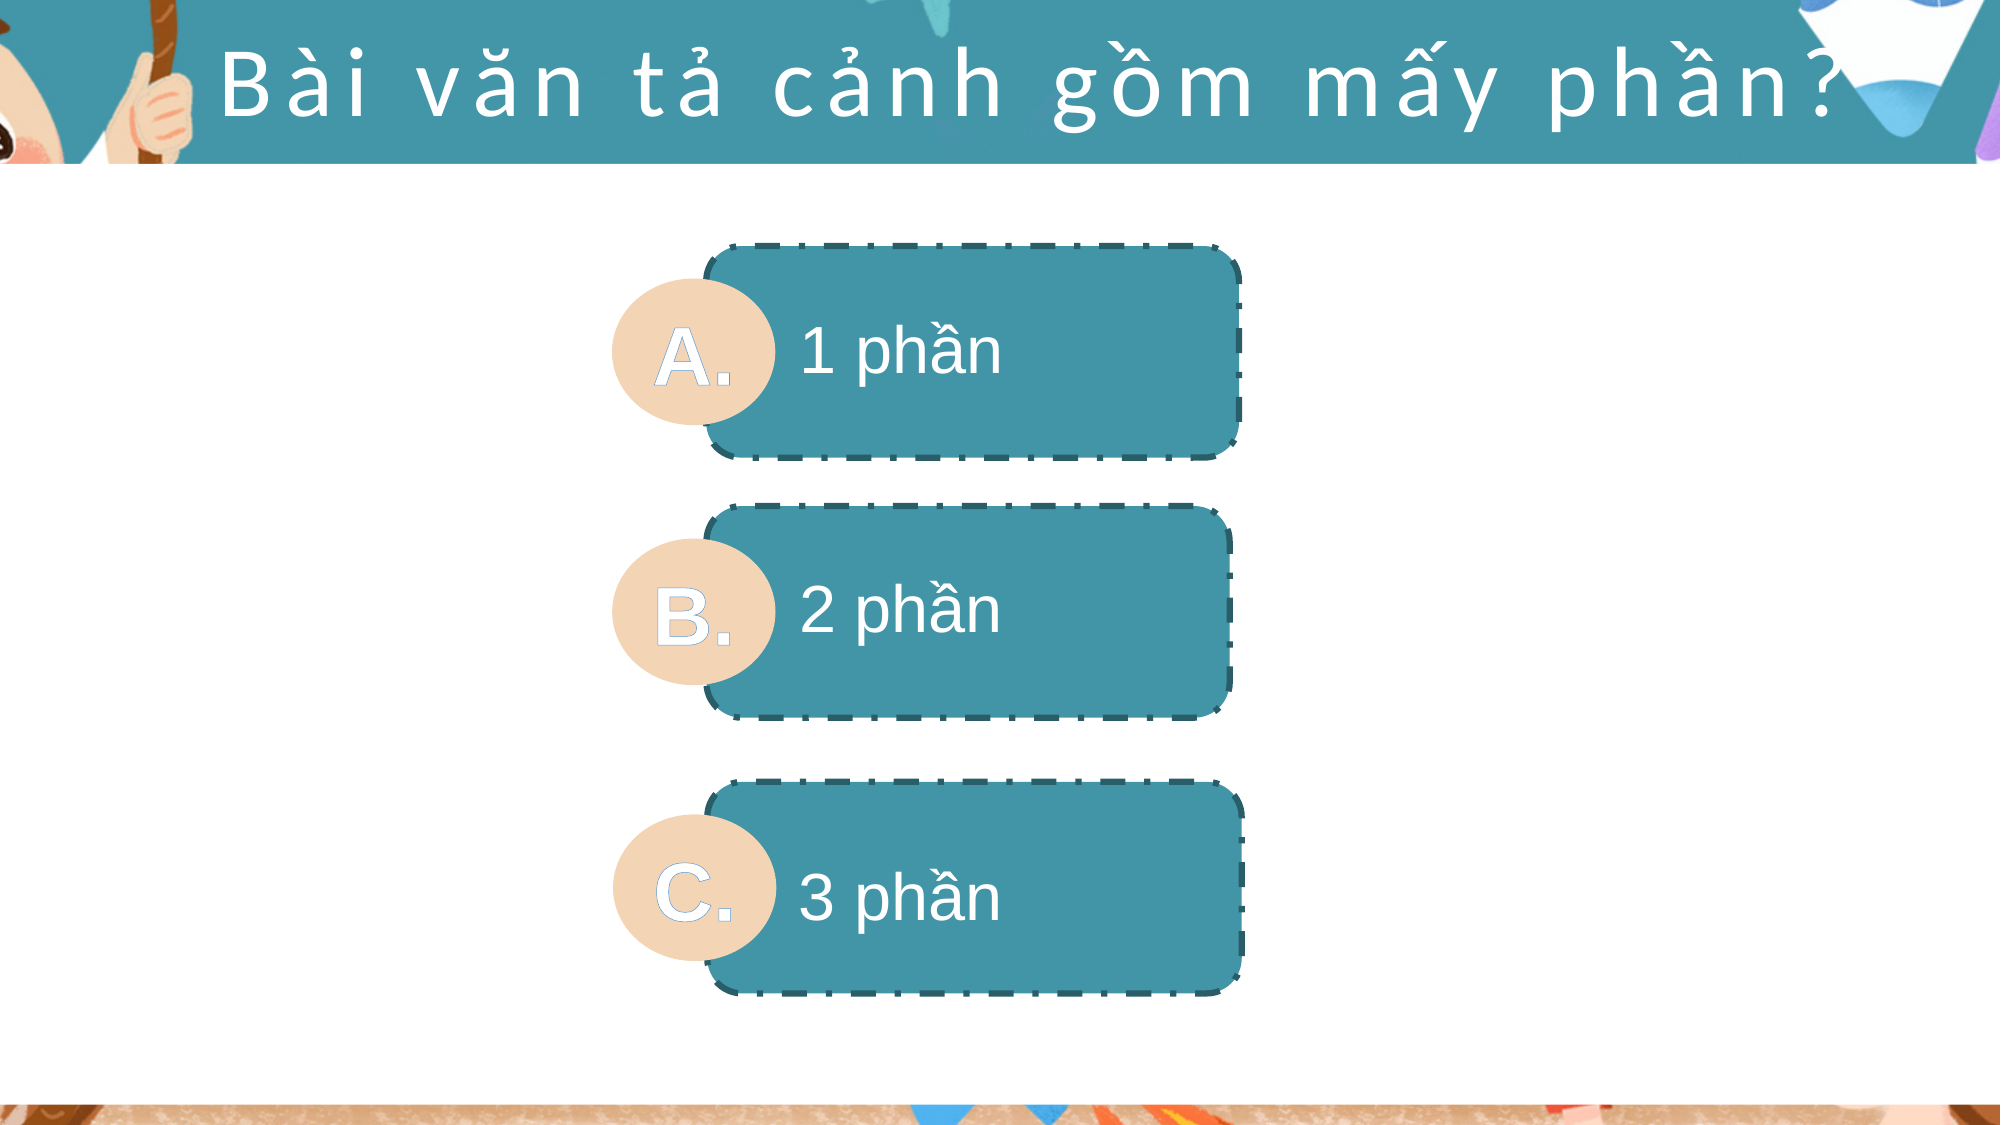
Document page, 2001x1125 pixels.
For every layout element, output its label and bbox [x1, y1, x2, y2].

text_box [0, 0, 2000, 1125]
text_box [611, 245, 2000, 458]
text_box [612, 781, 2000, 994]
text_box [612, 506, 2000, 718]
